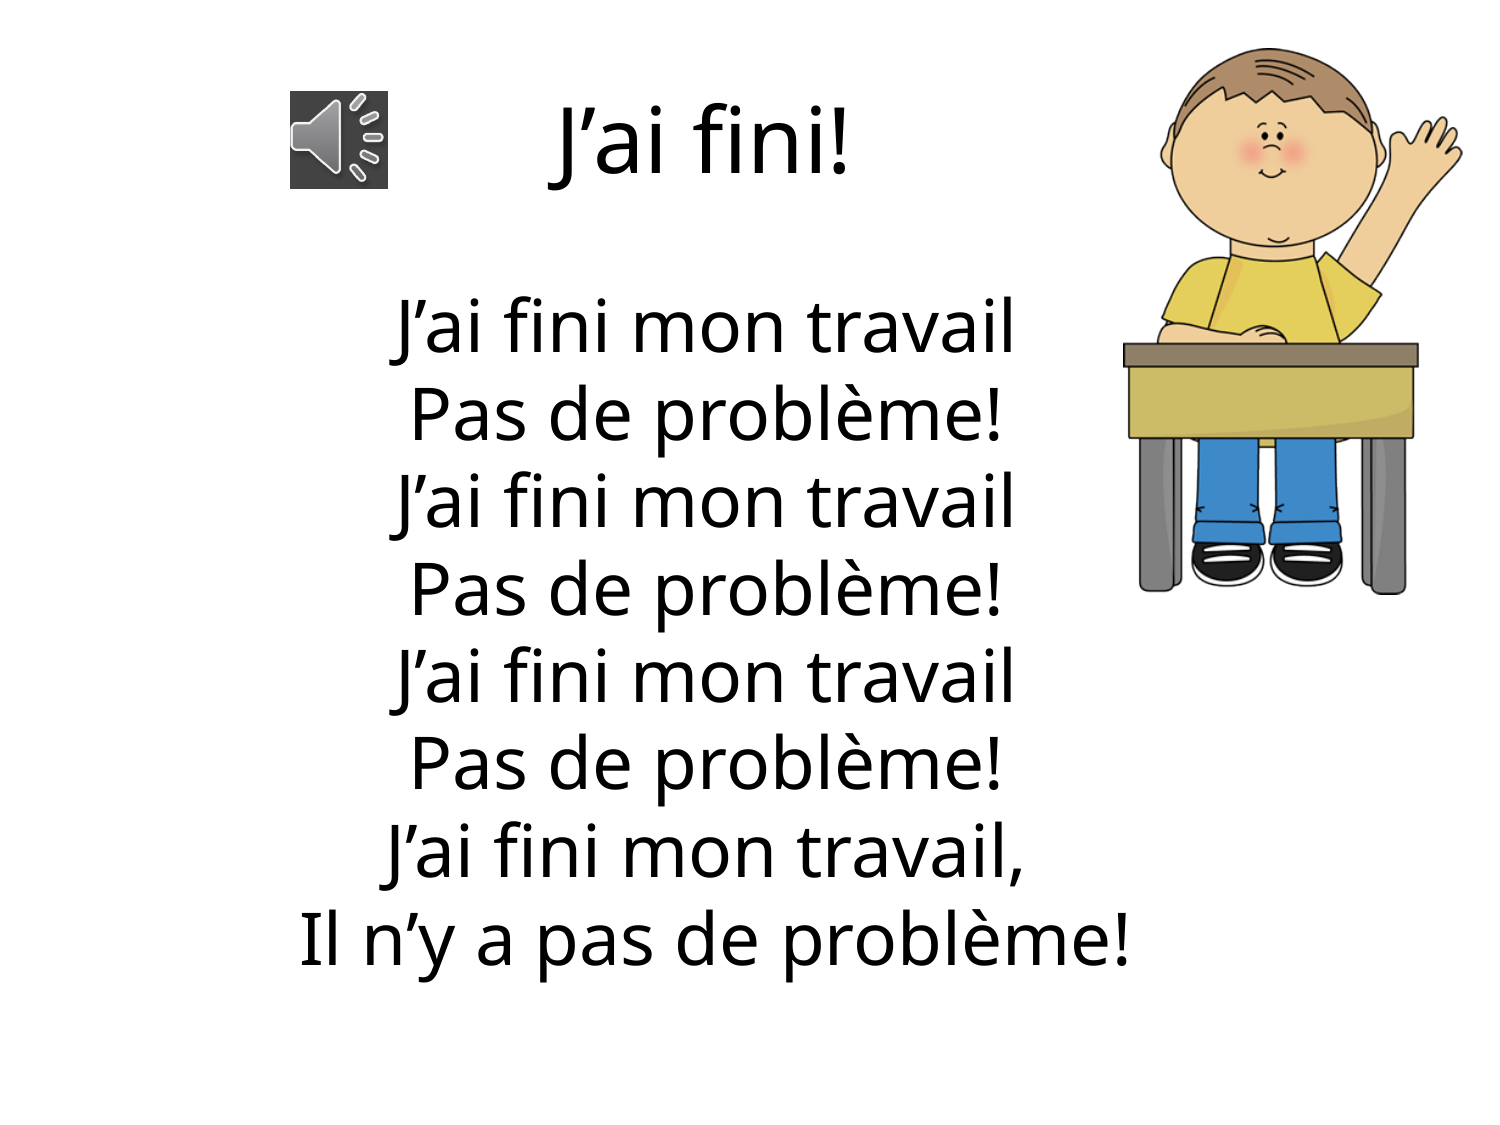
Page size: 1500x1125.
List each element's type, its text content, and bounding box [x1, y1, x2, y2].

title J’ai fini! [41, 42, 1392, 231]
picture [289, 89, 390, 191]
text_box J’ai fini mon travail Pas de problème! J’ai fini mon travail Pas de problème! J’ai fini mon travail Pas de problème! J’ai fini mon travail, Il n’y a pas de problème! [154, 272, 1278, 1077]
picture [1123, 48, 1464, 596]
